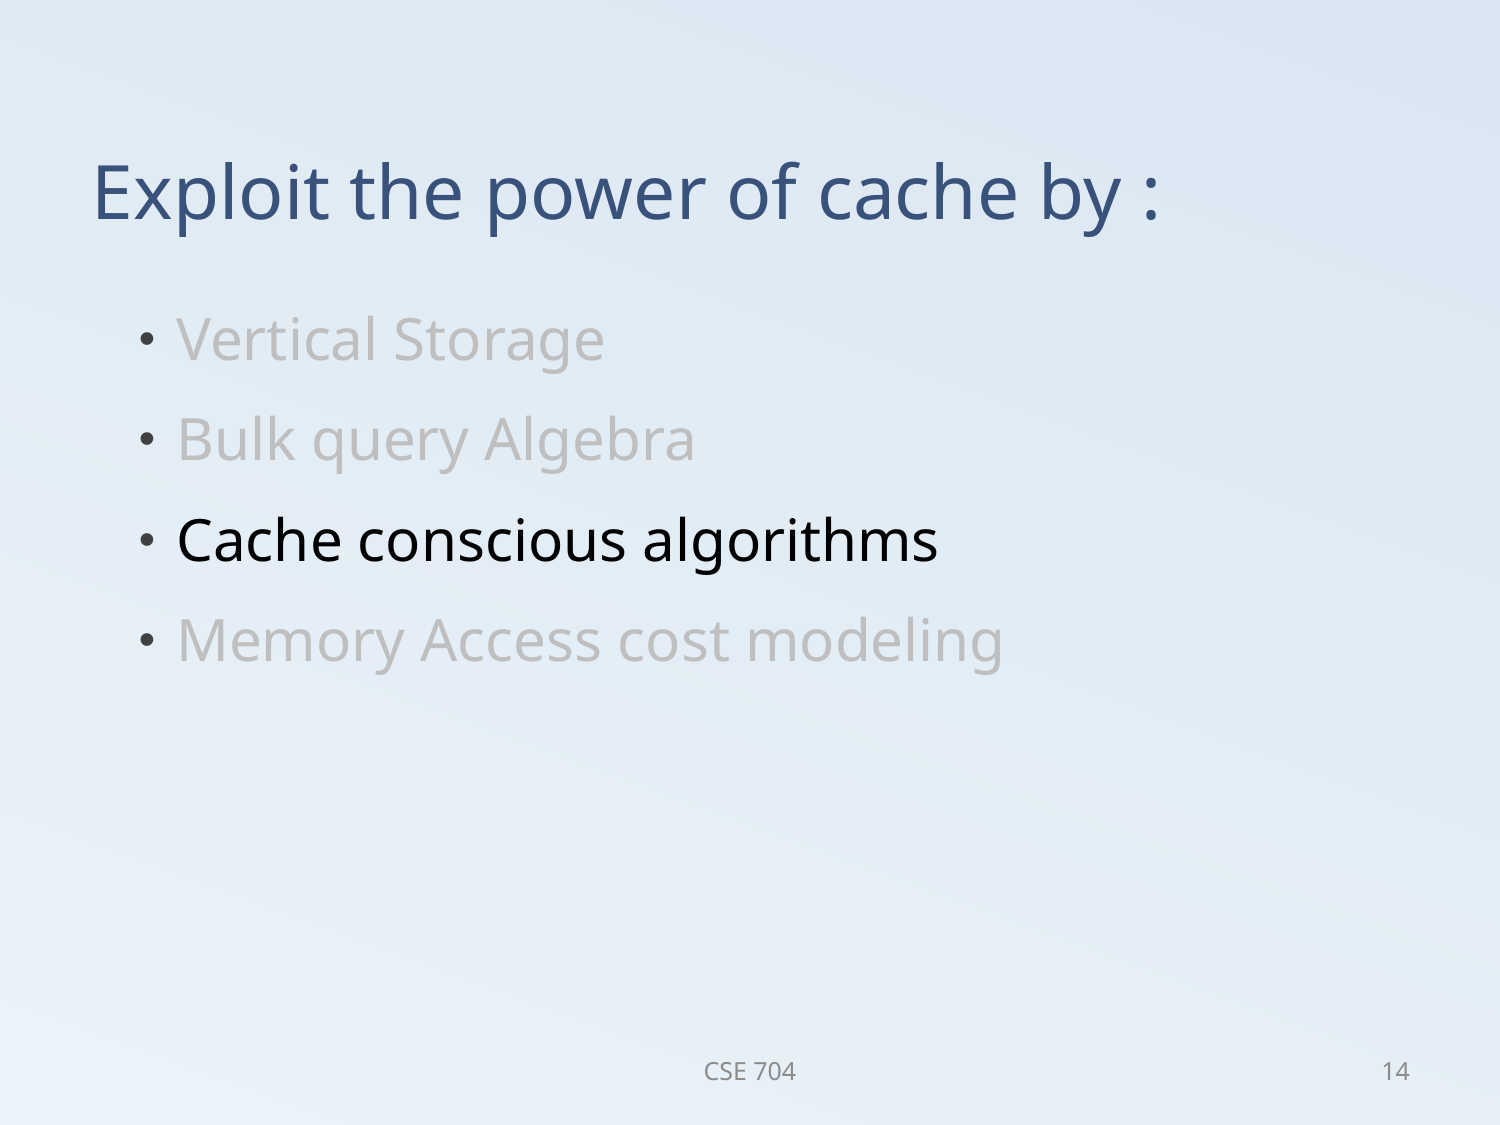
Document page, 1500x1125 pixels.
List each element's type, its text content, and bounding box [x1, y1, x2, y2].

slide_number 14 [1074, 1042, 1425, 1103]
list Vertical Storage Bulk query Algebra Cache conscious algorithms Memory Access cost modeling [123, 302, 1390, 991]
title Exploit the power of cache by : [76, 66, 1427, 242]
footer CSE 704 [512, 1042, 988, 1103]
